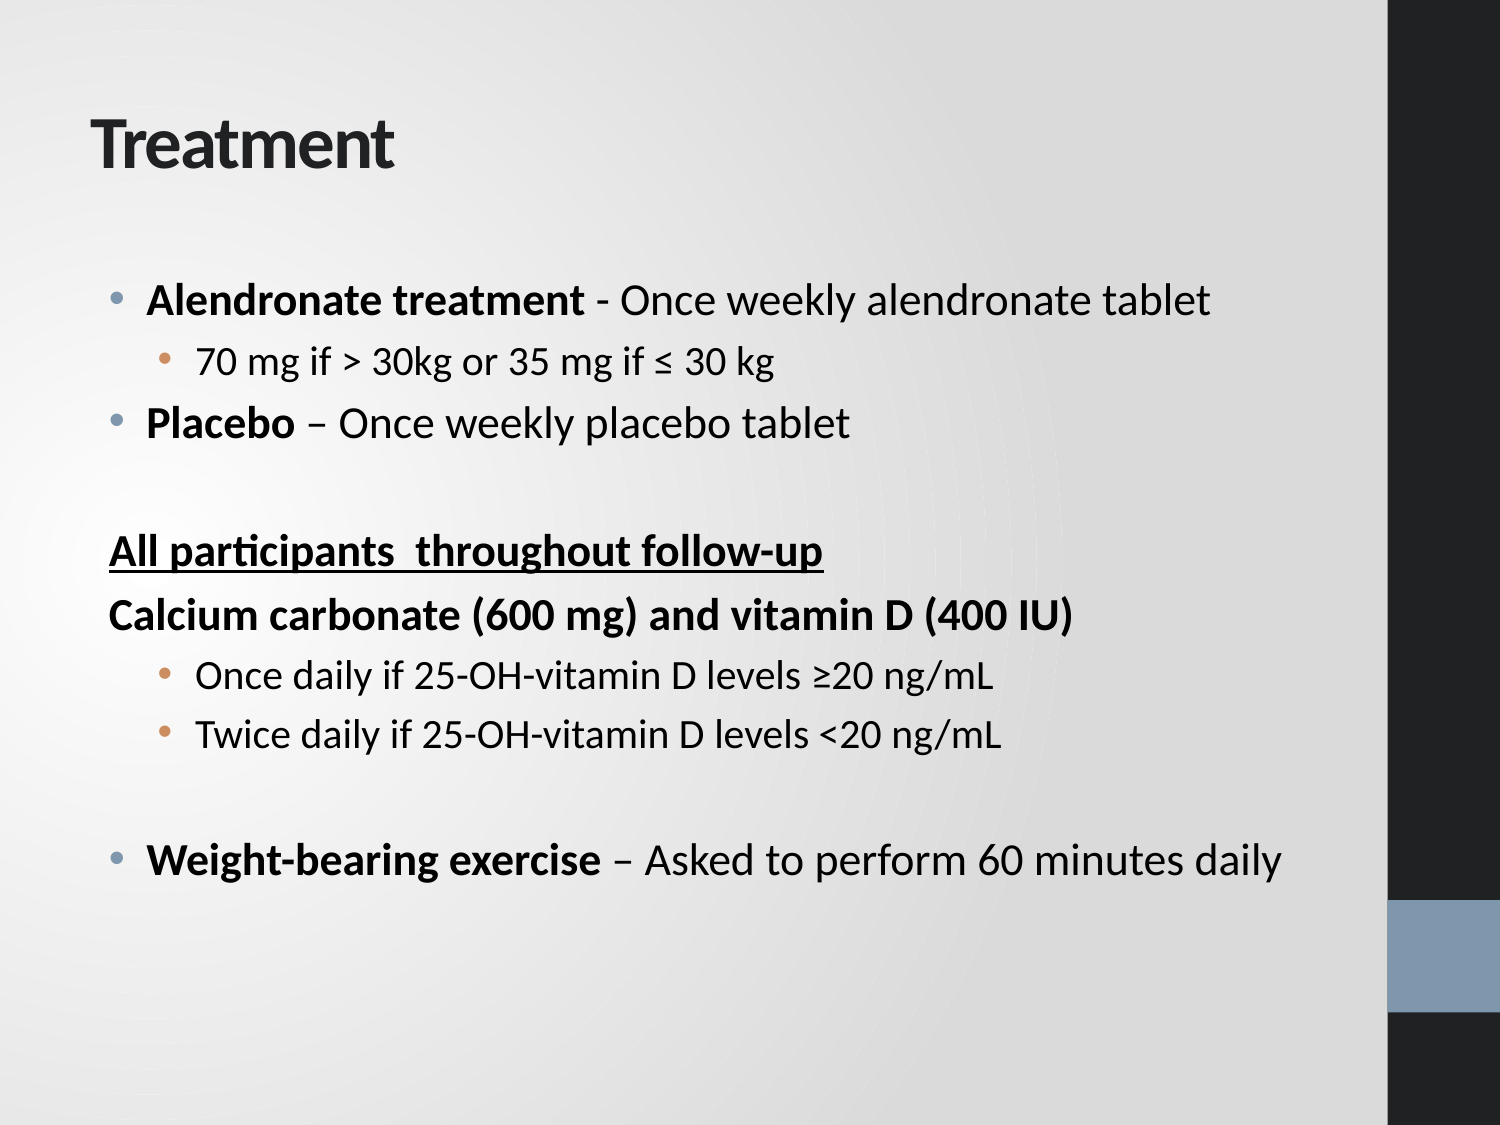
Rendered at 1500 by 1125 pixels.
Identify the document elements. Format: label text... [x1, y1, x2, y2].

title Treatment [75, 45, 1325, 233]
list Alendronate treatment - Once weekly alendronate tablet 70 mg if > 30kg or 35 mg if ≤ 30 kg Placebo – Once weekly placebo tablet All participants throughout follow-up Calcium carbonate (600 mg) and vitamin D (400 IU) Once daily if 25-OH-vitamin D levels ≥20 ng/mL Twice daily if 25-OH-vitamin D levels <20 ng/mL Weight-bearing exercise – Asked to perform 60 minutes daily [75, 262, 1325, 1050]
